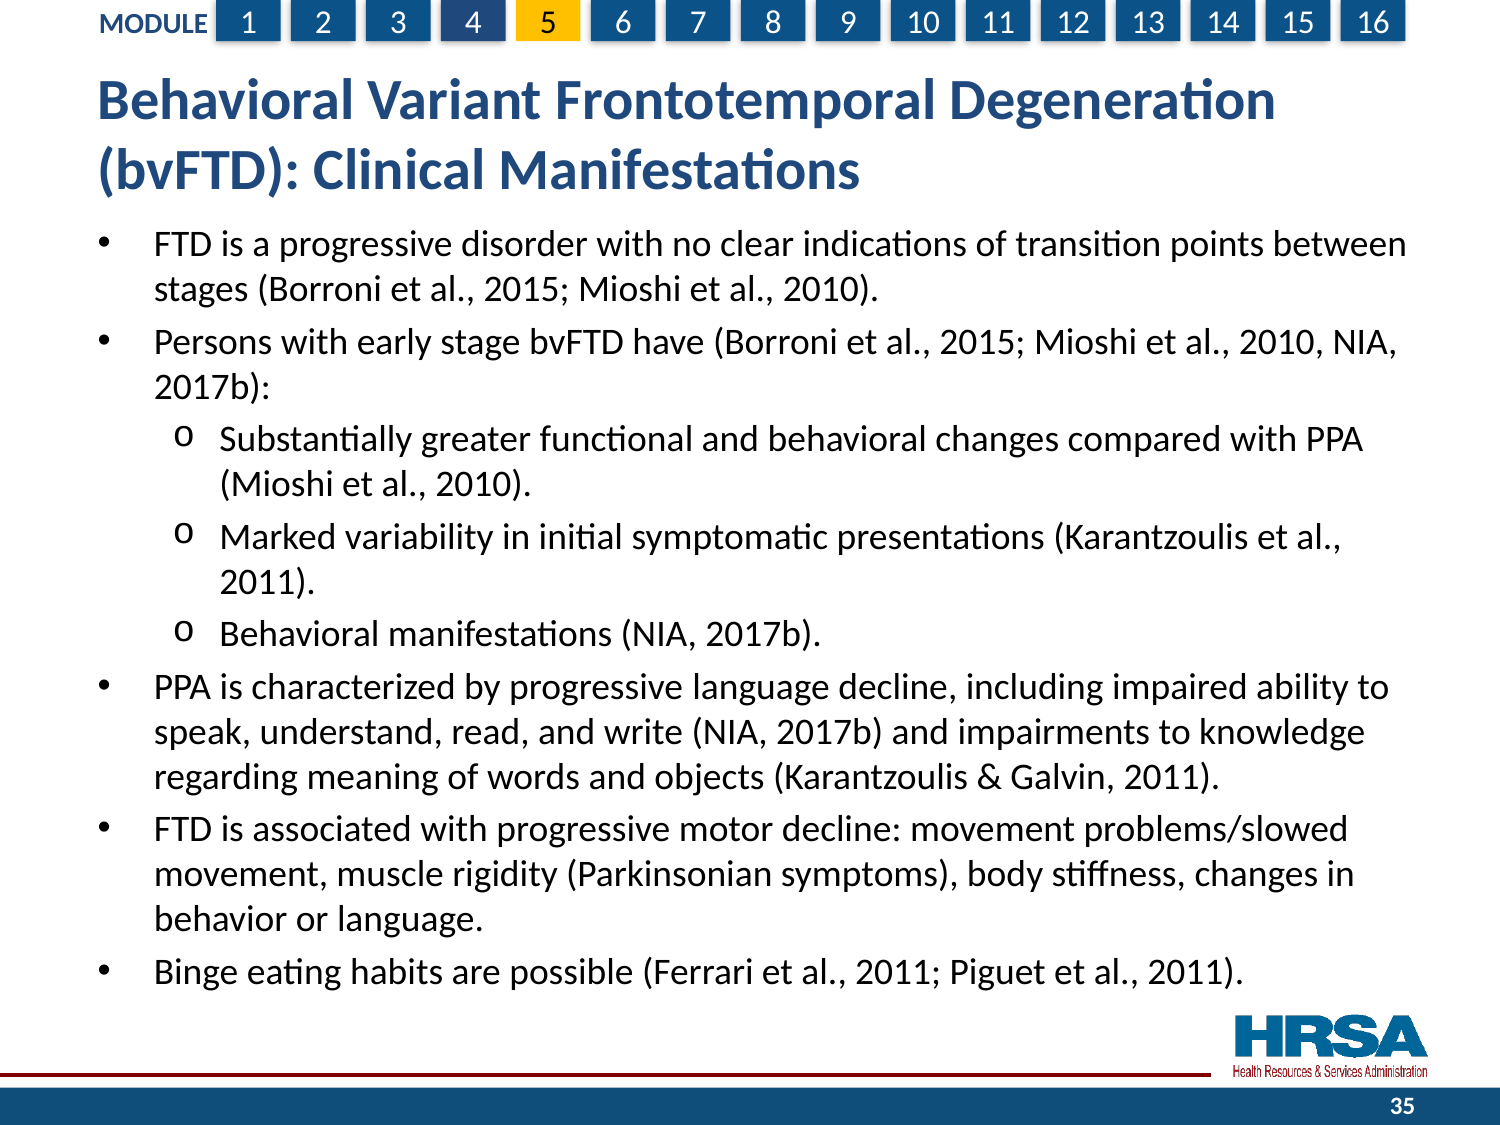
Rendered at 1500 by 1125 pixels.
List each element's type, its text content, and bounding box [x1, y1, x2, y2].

picture [1210, 1002, 1450, 1083]
list FTD is a progressive disorder with no clear indications of transition points between stages (Borroni et al., 2015; Mioshi et al., 2010). Persons with early stage bvFTD have (Borroni et al., 2015; Mioshi et al., 2010, NIA, 2017b): Substantially greater functional and behavioral changes compared with PPA (Mioshi et al., 2010). Marked variability in initial symptomatic presentations (Karantzoulis et al., 2011). Behavioral manifestations (NIA, 2017b). PPA is characterized by progressive language decline, including impaired ability to speak, understand, read, and write (NIA, 2017b) and impairments to knowledge regarding meaning of words and objects (Karantzoulis & Galvin, 2011). FTD is associated with progressive motor decline: movement problems/slowed movement, muscle rigidity (Parkinsonian symptoms), body stiffness, changes in behavior or language. Binge eating habits are possible (Ferrari et al., 2011; Piguet et al., 2011). [82, 211, 1433, 1005]
title Behavioral Variant Frontotemporal Degeneration (bvFTD): Clinical Manifestations [82, 75, 1433, 188]
